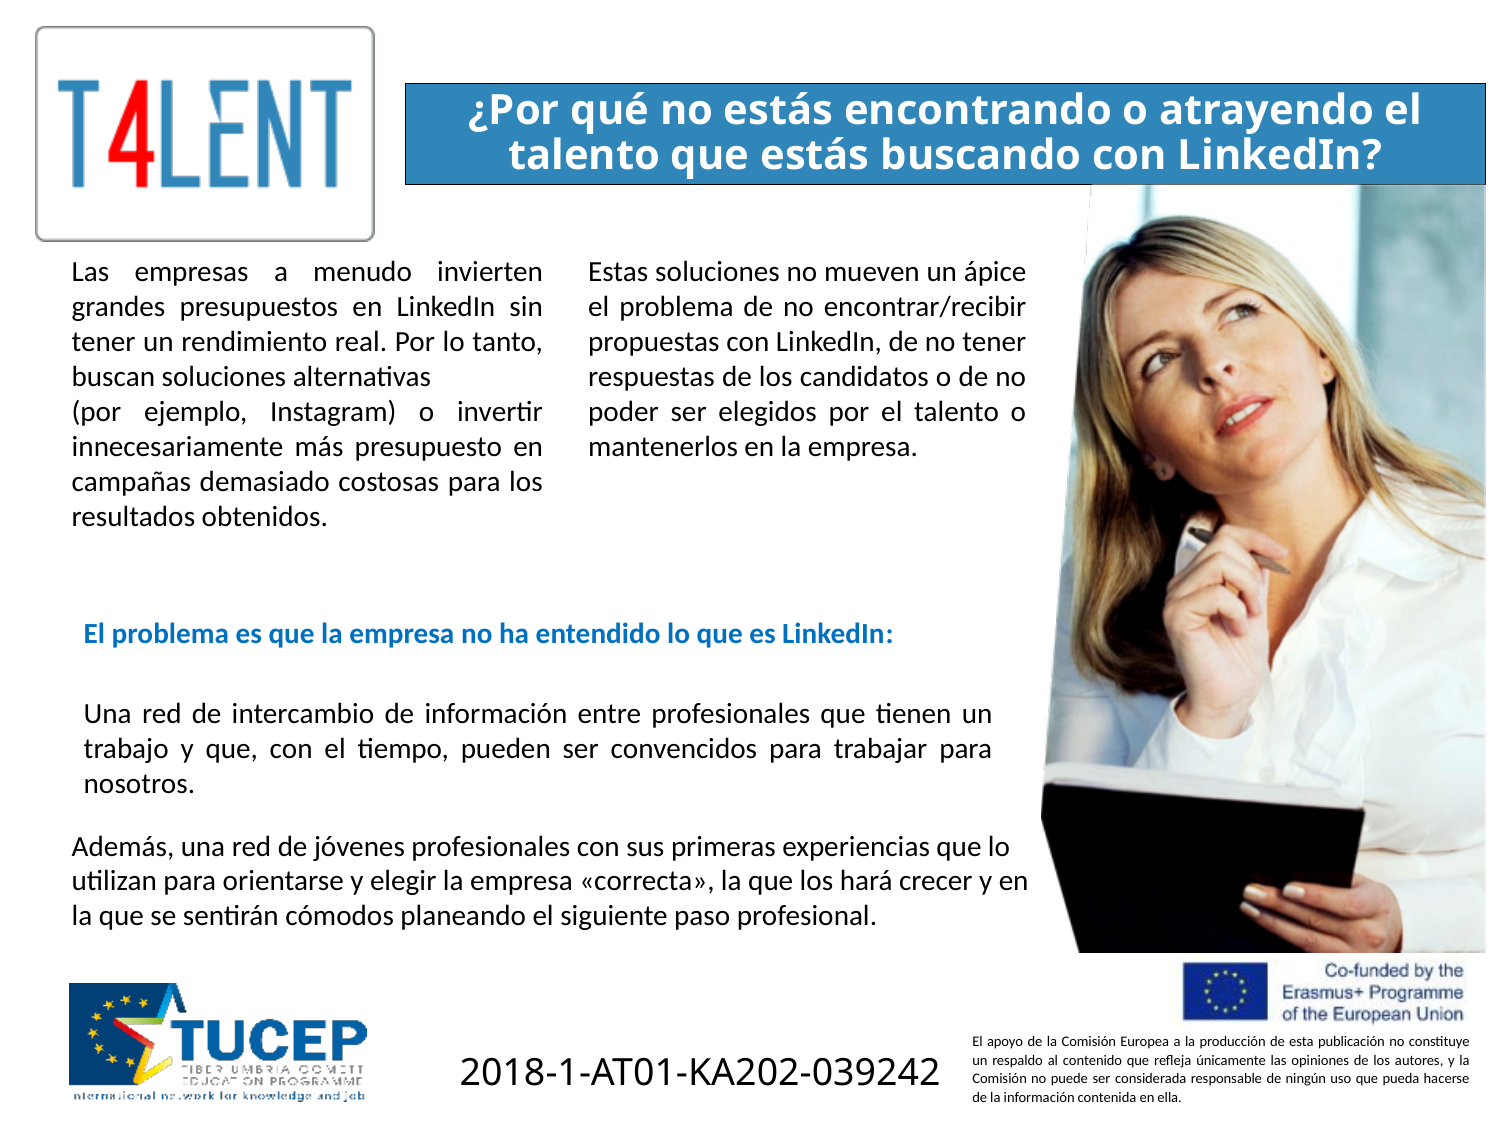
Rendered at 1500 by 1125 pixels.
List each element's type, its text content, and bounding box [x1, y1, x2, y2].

picture [1166, 958, 1478, 1026]
title ¿Por qué no estás encontrando o atrayendo el talento que estás buscando con LinkedIn? [405, 83, 1486, 185]
text_box Una red de intercambio de información entre profesionales que tienen un trabajo y que, con el tiempo, pueden ser convencidos para trabajar para nosotros. [69, 686, 1008, 807]
text_box Estas soluciones no mueven un ápice el problema de no encontrar/recibir propuestas con LinkedIn, de no tener respuestas de los candidatos o de no poder ser elegidos por el talento o mantenerlos en la empresa. [573, 244, 1041, 470]
picture [35, 26, 375, 242]
text_box 2018-1-AT01-KA202-039242 [444, 1040, 956, 1101]
text_box Además, una red de jóvenes profesionales con sus primeras experiencias que lo utilizan para orientarse y elegir la empresa «correcta», la que los hará crecer y en la que se sentirán cómodos planeando el siguiente paso profesional. [56, 819, 1041, 939]
text_box Las empresas a menudo invierten grandes presupuestos en LinkedIn sin tener un rendimiento real. Por lo tanto, buscan soluciones alternativas (por ejemplo, Instagram) o invertir innecesariamente más presupuesto en campañas demasiado costosas para los resultados obtenidos. [56, 244, 558, 540]
picture [1041, 184, 1486, 953]
picture [69, 983, 367, 1102]
text_box El problema es que la empresa no ha entendido lo que es LinkedIn: [69, 607, 1041, 657]
